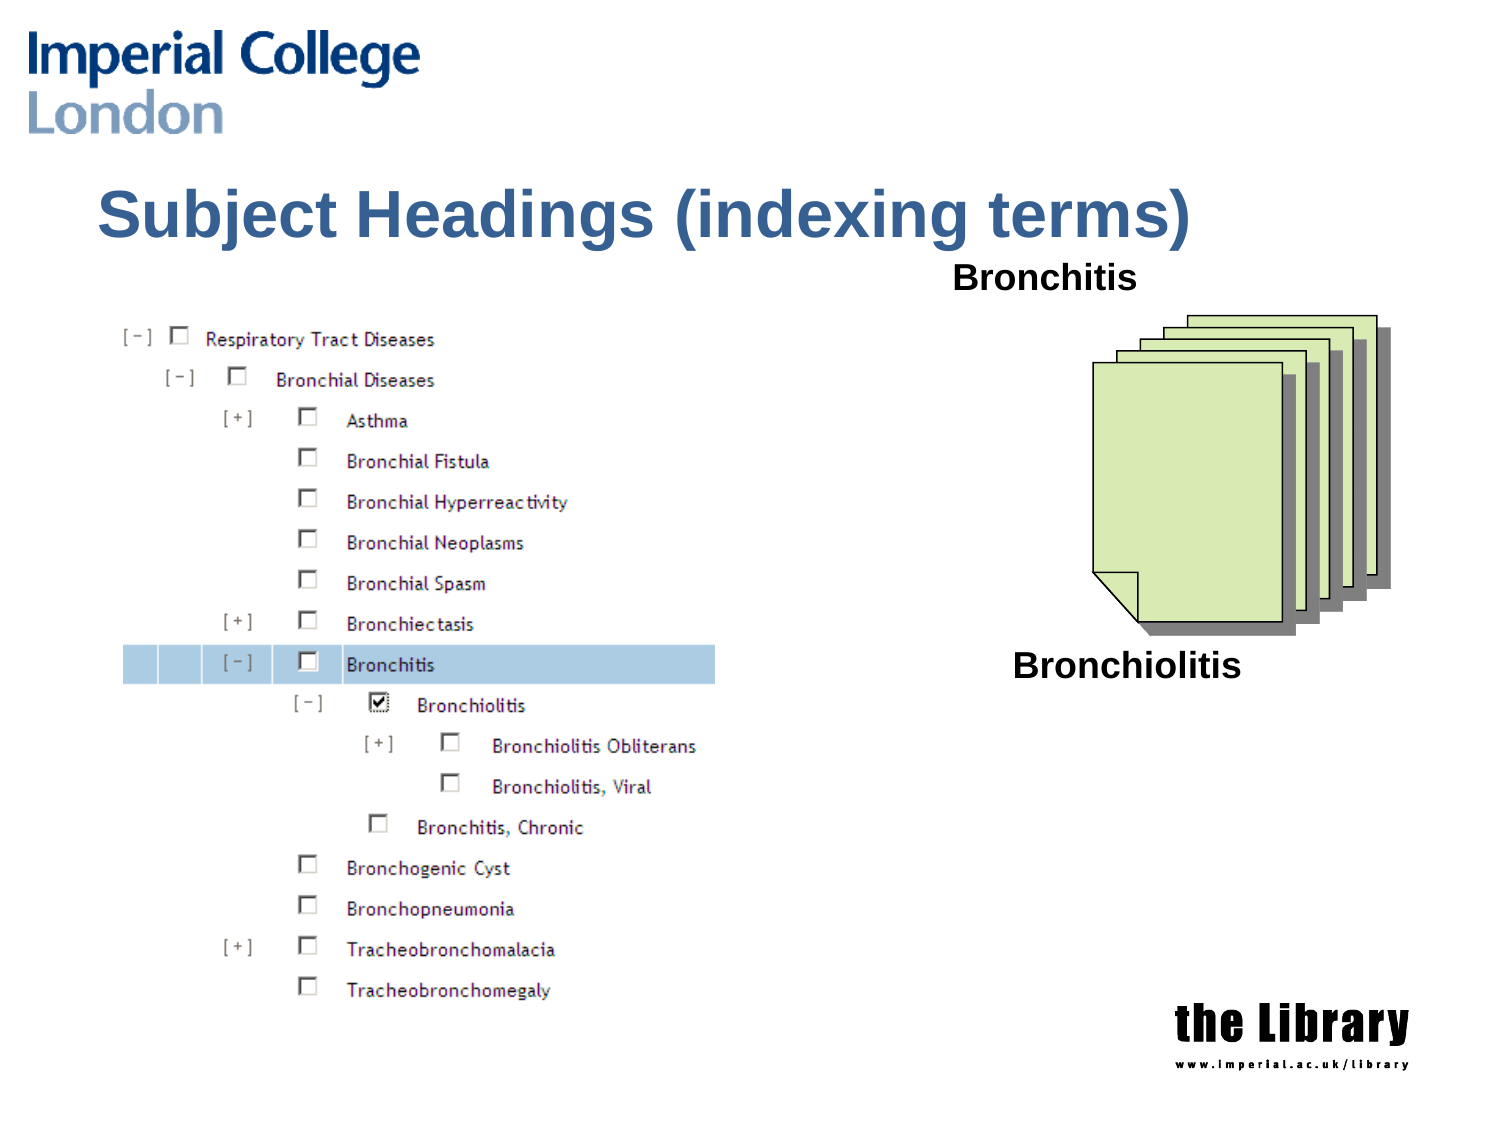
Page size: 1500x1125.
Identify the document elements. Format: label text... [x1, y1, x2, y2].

text_box [1140, 339, 1330, 599]
title Subject Headings (indexing terms) [81, 116, 1358, 305]
picture [1175, 1003, 1409, 1071]
text_box [1163, 327, 1354, 587]
picture [123, 326, 715, 1005]
text_box [1187, 315, 1377, 575]
text_box [1093, 362, 1283, 622]
text_box Bronchitis [937, 246, 1465, 306]
picture [29, 30, 420, 134]
text_box Bronchiolitis [998, 633, 1471, 694]
text_box [1116, 350, 1307, 611]
